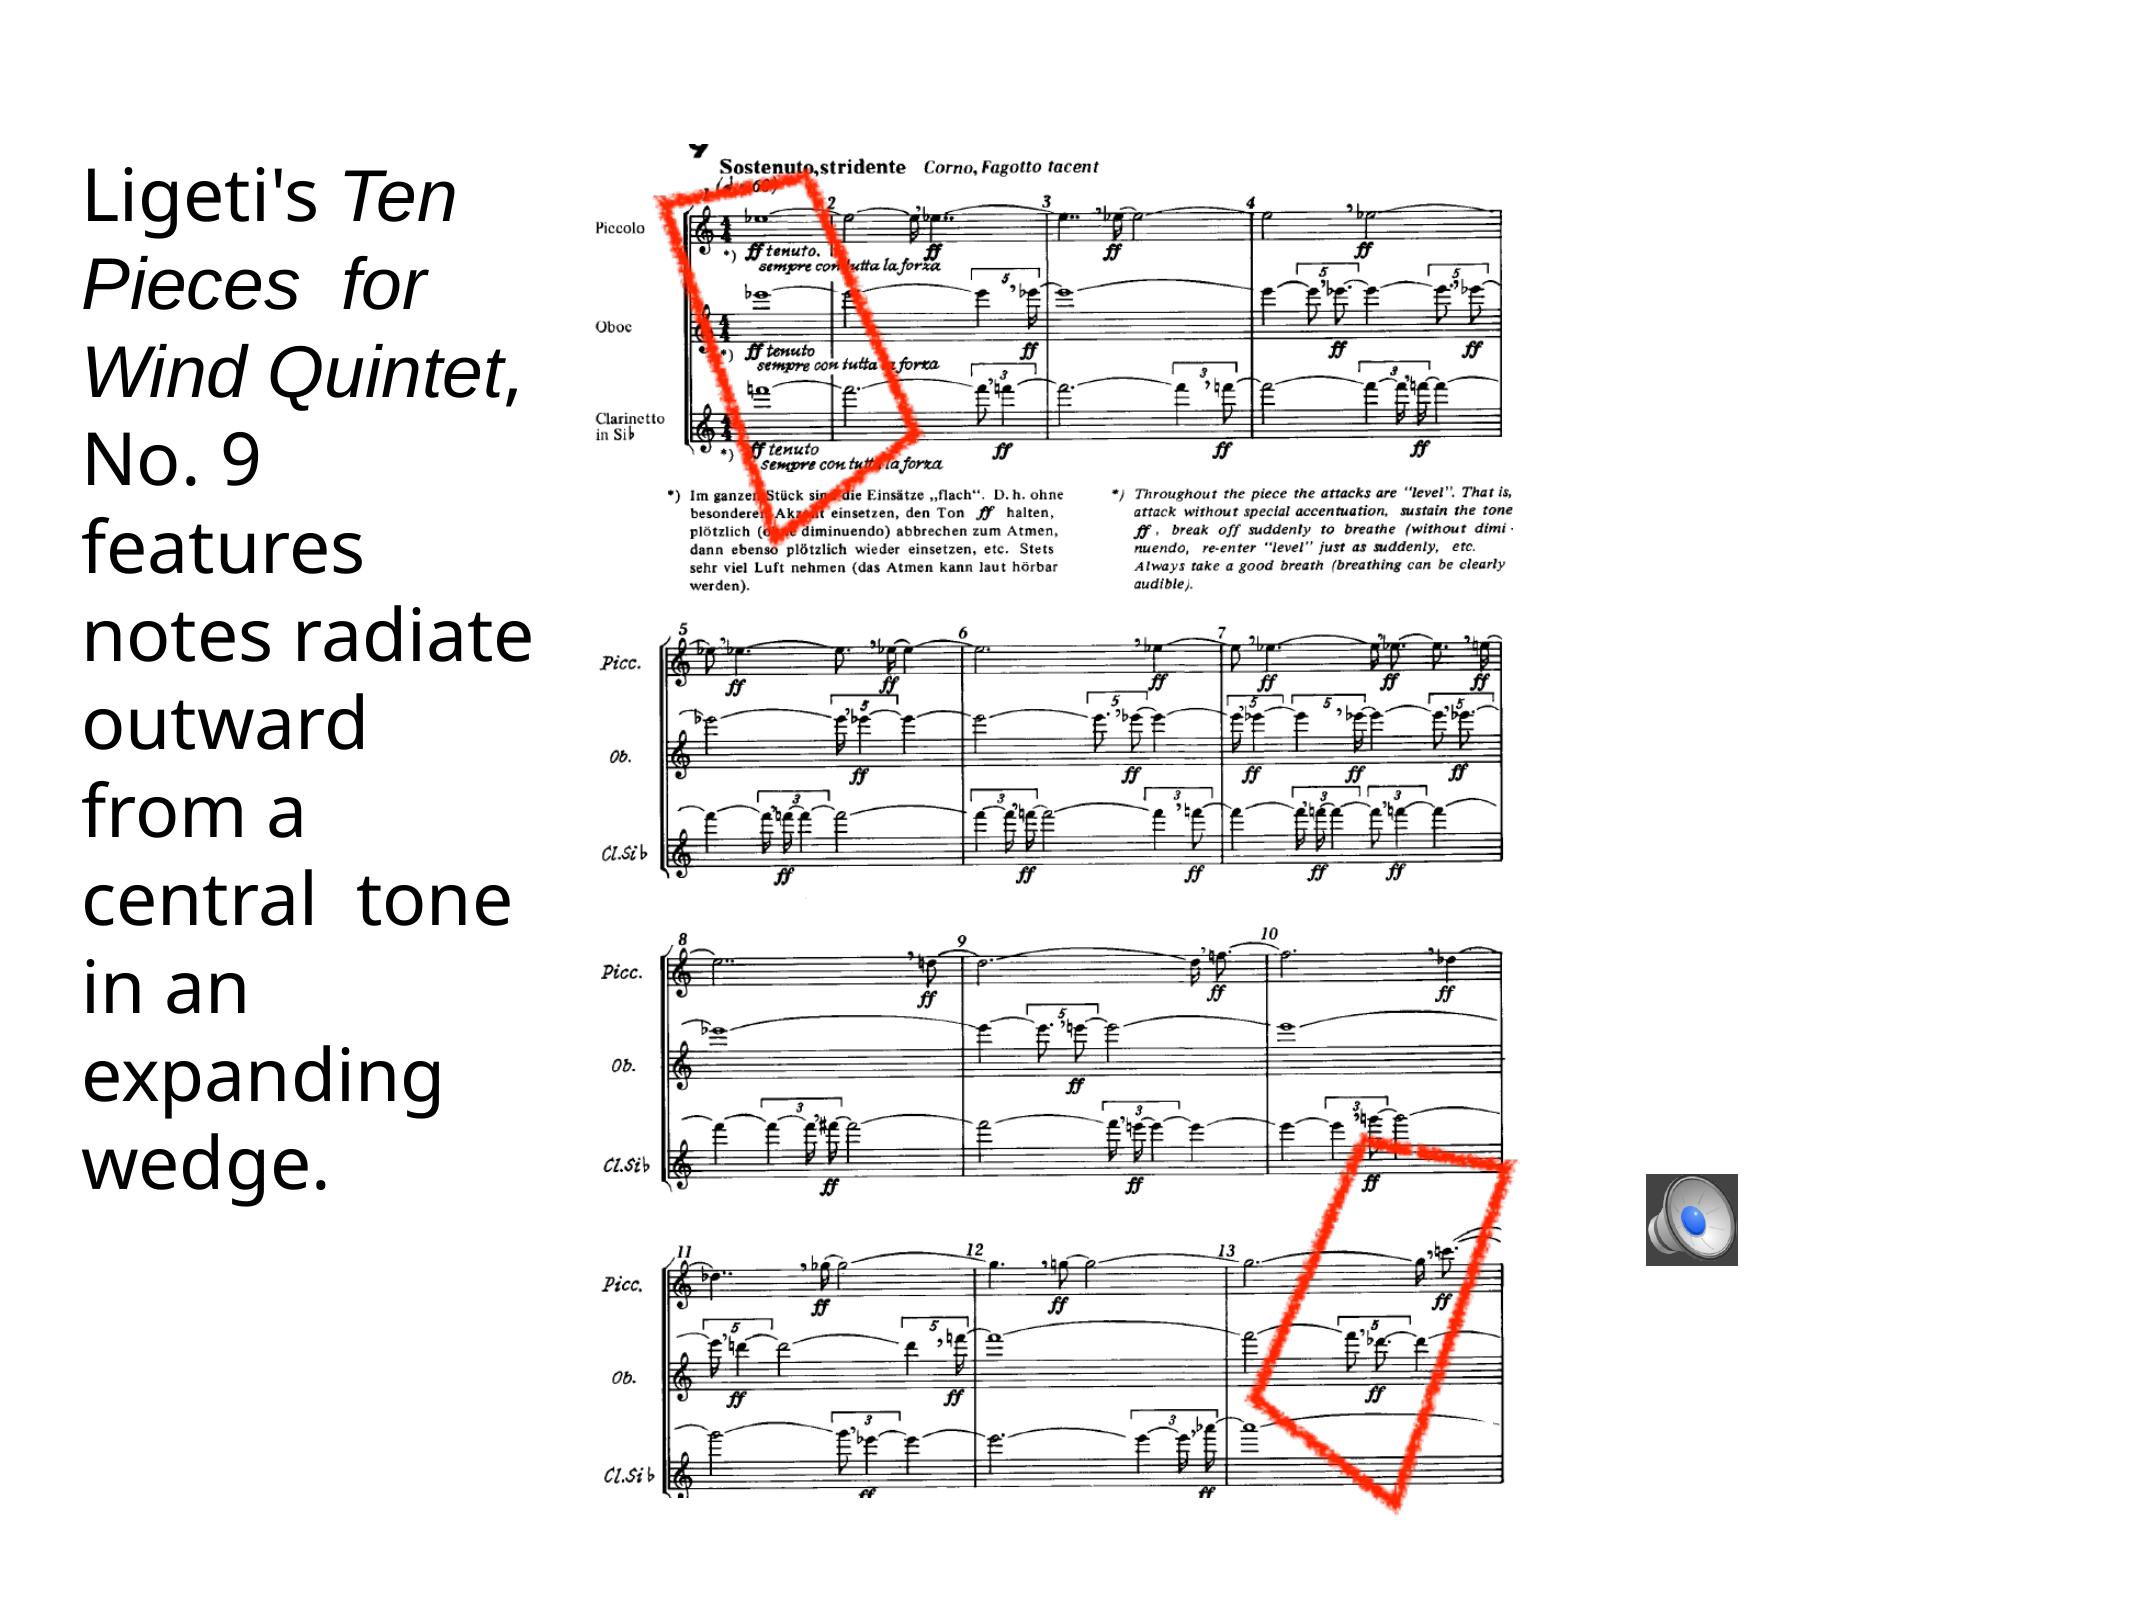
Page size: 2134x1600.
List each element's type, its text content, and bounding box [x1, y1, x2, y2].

picture [553, 143, 1520, 1519]
picture [1644, 1172, 1740, 1267]
title Ligeti's Ten Pieces for Wind Quintet, No. 9 features notes radiate outward from a central tone in an expanding wedge. [72, 114, 550, 1327]
